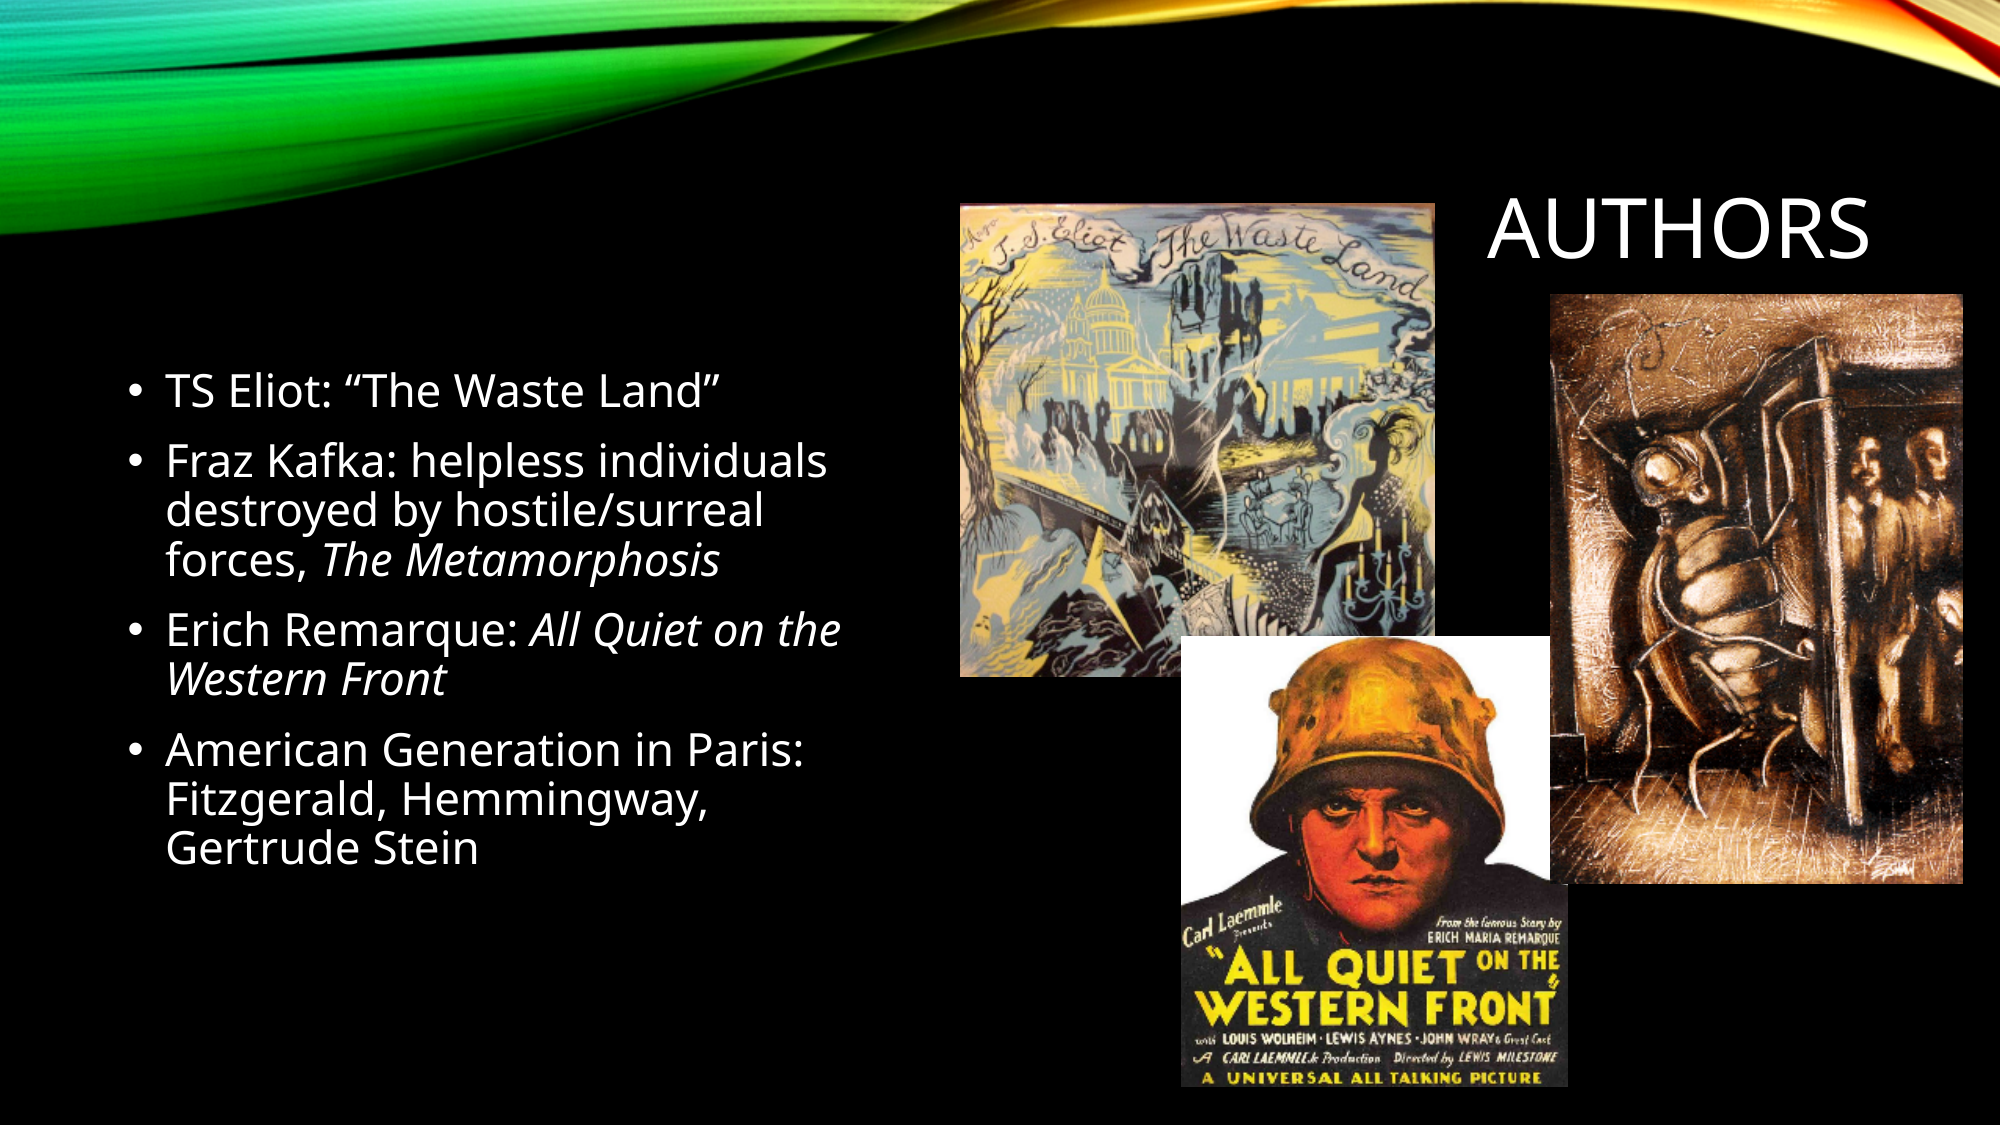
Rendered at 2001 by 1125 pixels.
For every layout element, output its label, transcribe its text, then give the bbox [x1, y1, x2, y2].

list TS Eliot: “The Waste Land” Fraz Kafka: helpless individuals destroyed by hostile/surreal forces, The Metamorphosis Erich Remarque: All Quiet on the Western Front American Generation in Paris: Fitzgerald, Hemmingway, Gertrude Stein [112, 360, 906, 1021]
picture [0, 0, 2000, 237]
picture [960, 203, 1963, 1087]
title Authors [474, 125, 1888, 338]
